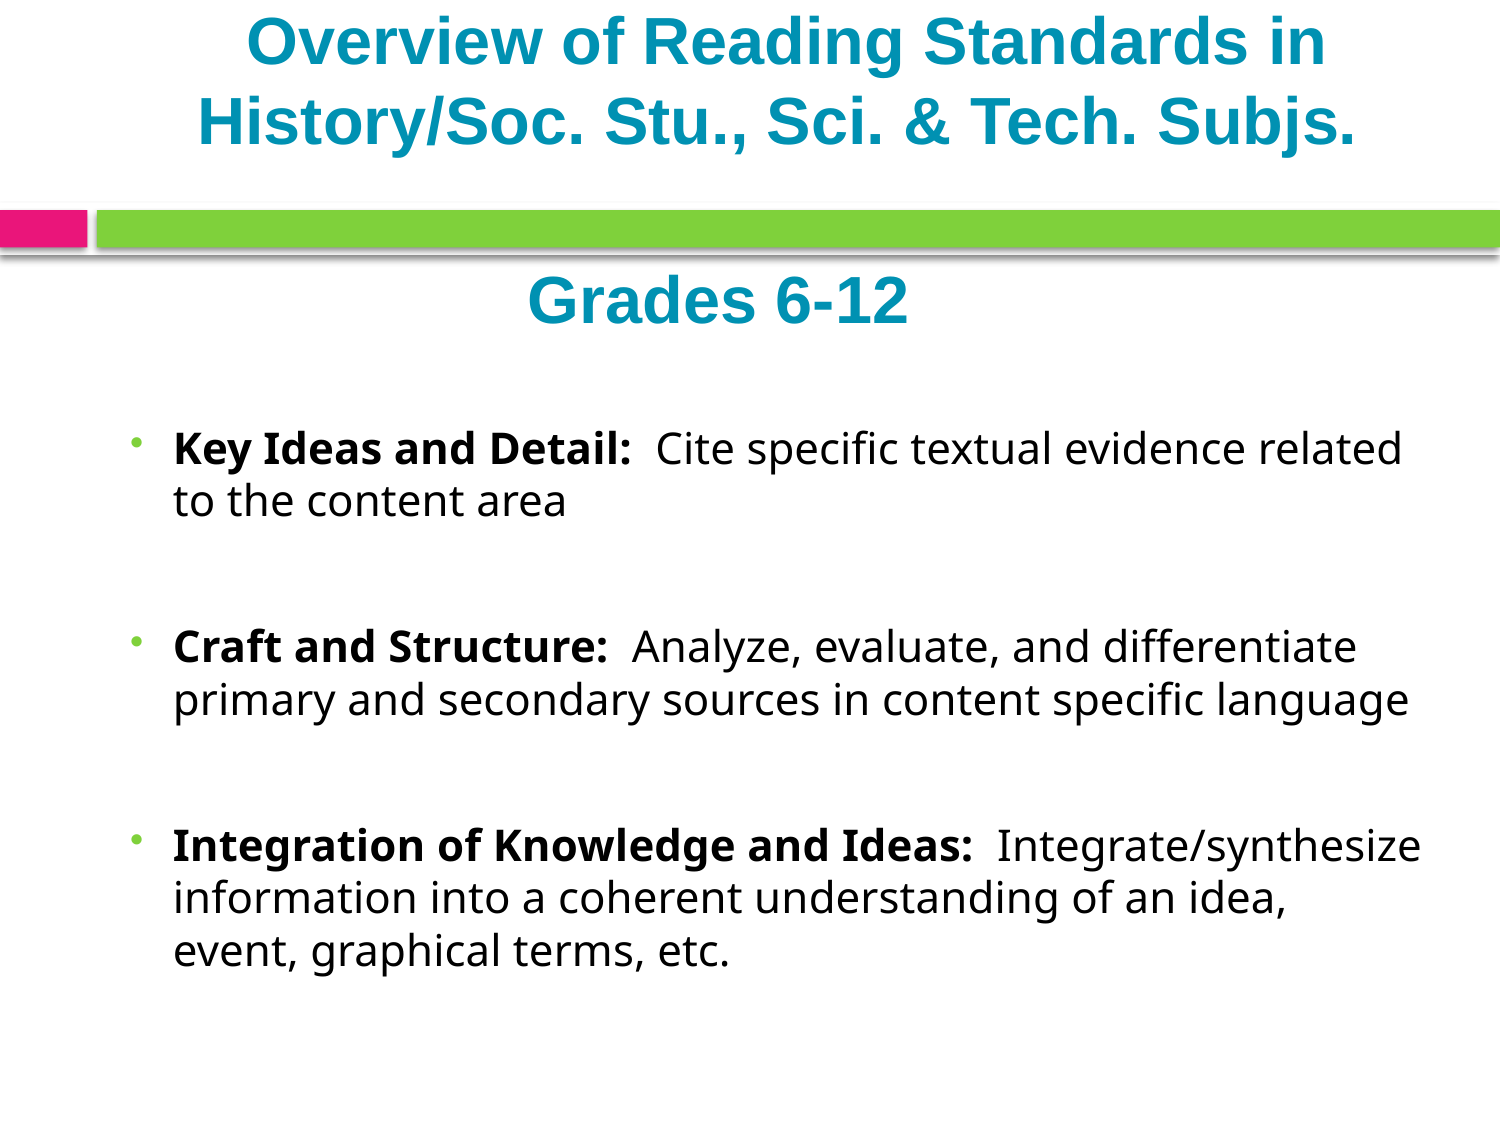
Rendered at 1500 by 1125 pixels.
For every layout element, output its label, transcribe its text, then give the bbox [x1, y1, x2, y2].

list Key Ideas and Detail: Cite specific textual evidence related to the content area Craft and Structure: Analyze, evaluate, and differentiate primary and secondary sources in content specific language Integration of Knowledge and Ideas: Integrate/synthesize information into a coherent understanding of an idea, event, graphical terms, etc. [100, 350, 1438, 1000]
text_box Grades 6-12 [462, 249, 975, 345]
title Overview of Reading Standards in History/Soc. Stu., Sci. & Tech. Subjs. [75, 0, 1500, 200]
